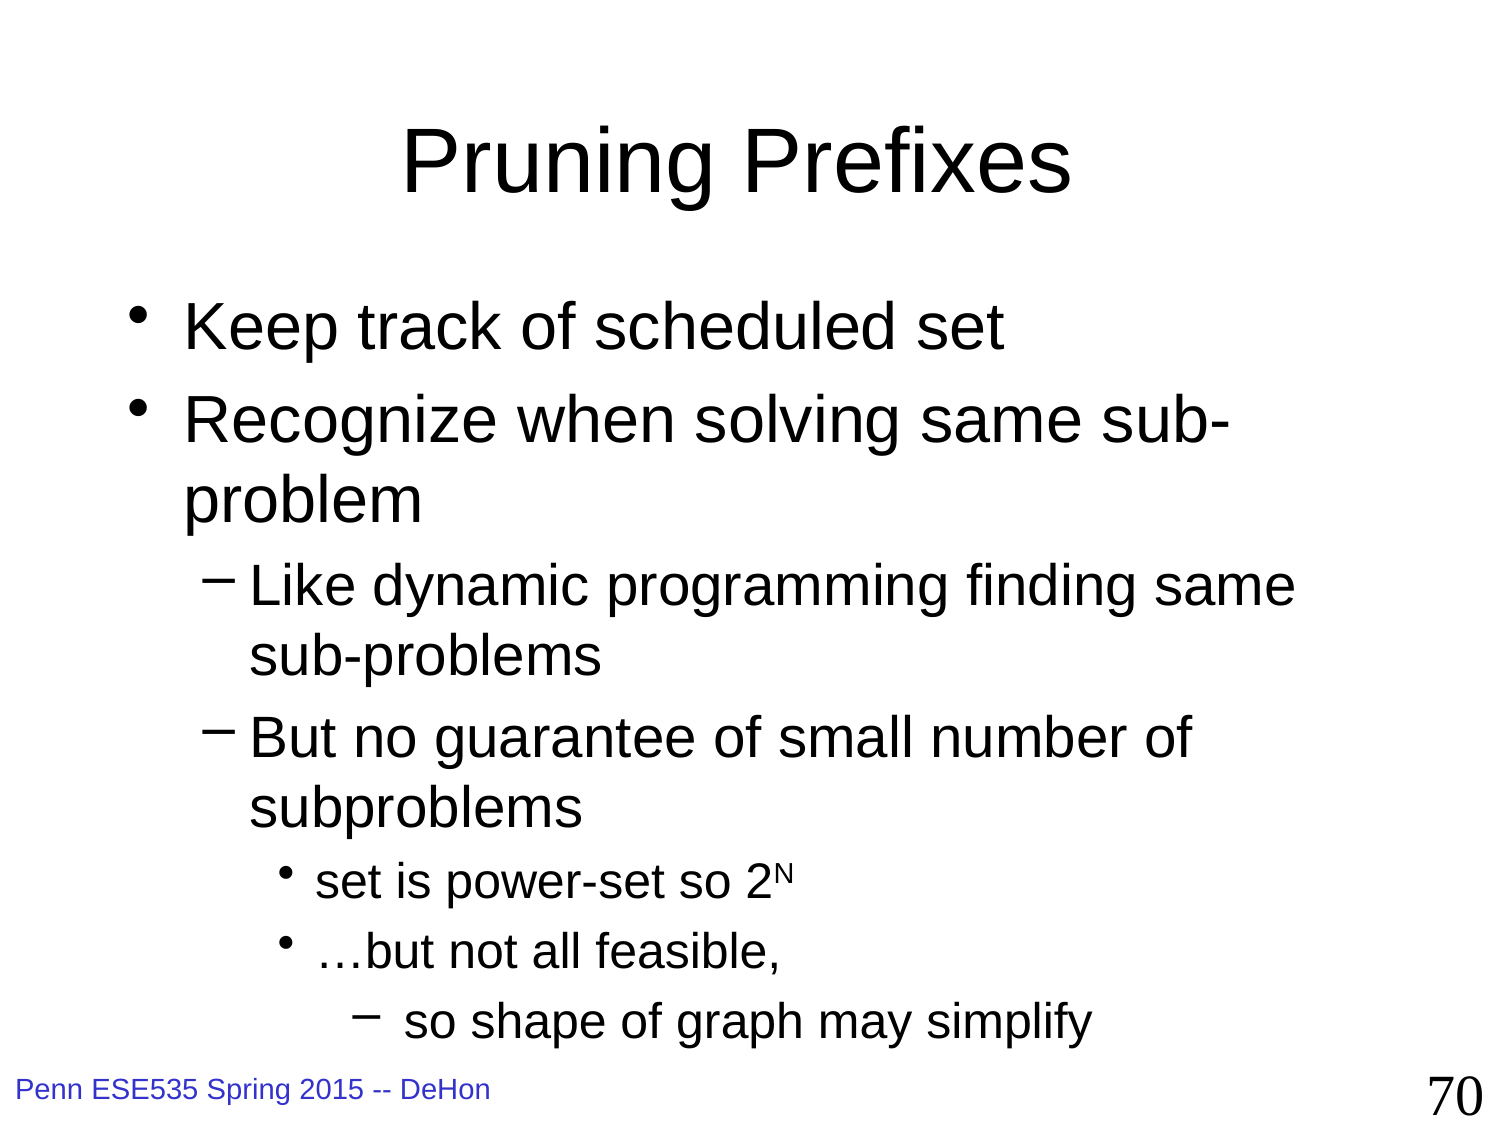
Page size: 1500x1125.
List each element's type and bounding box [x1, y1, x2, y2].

slide_number [0, 1062, 576, 1125]
list [112, 274, 1388, 951]
title [99, 62, 1376, 251]
slide_number [1187, 1049, 1500, 1125]
